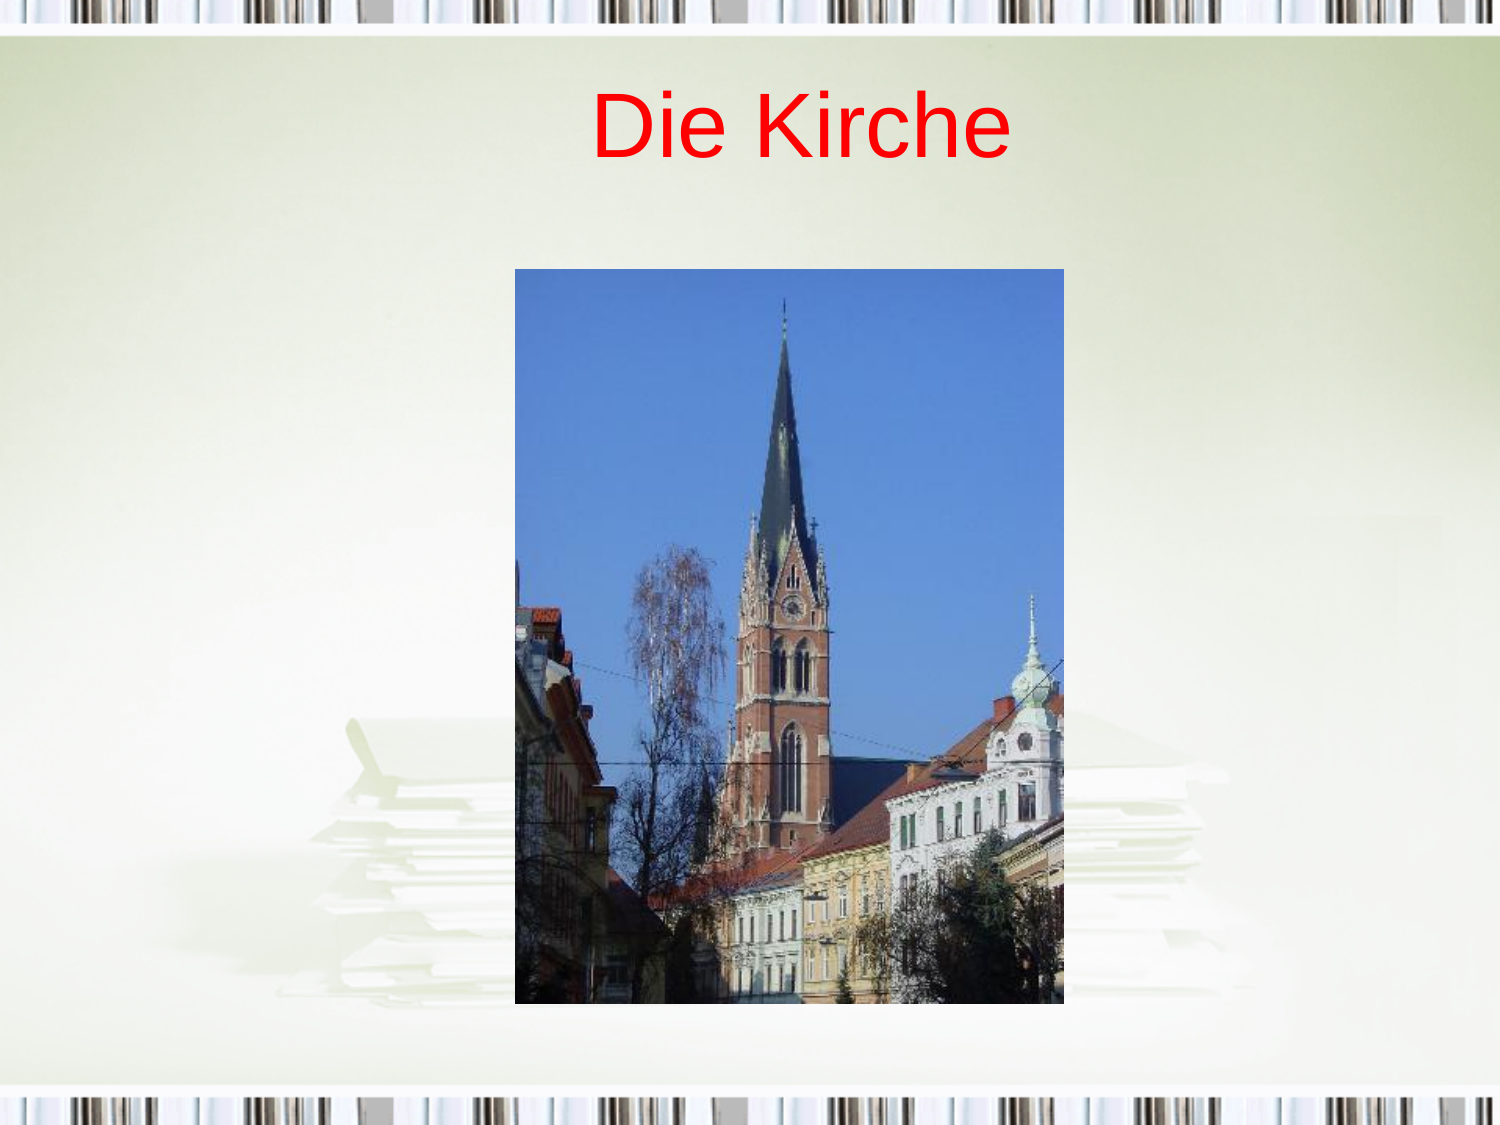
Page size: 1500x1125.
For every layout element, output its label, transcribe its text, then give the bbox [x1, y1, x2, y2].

text_box Die Kirche [410, 58, 1196, 184]
picture [0, 0, 1500, 1125]
